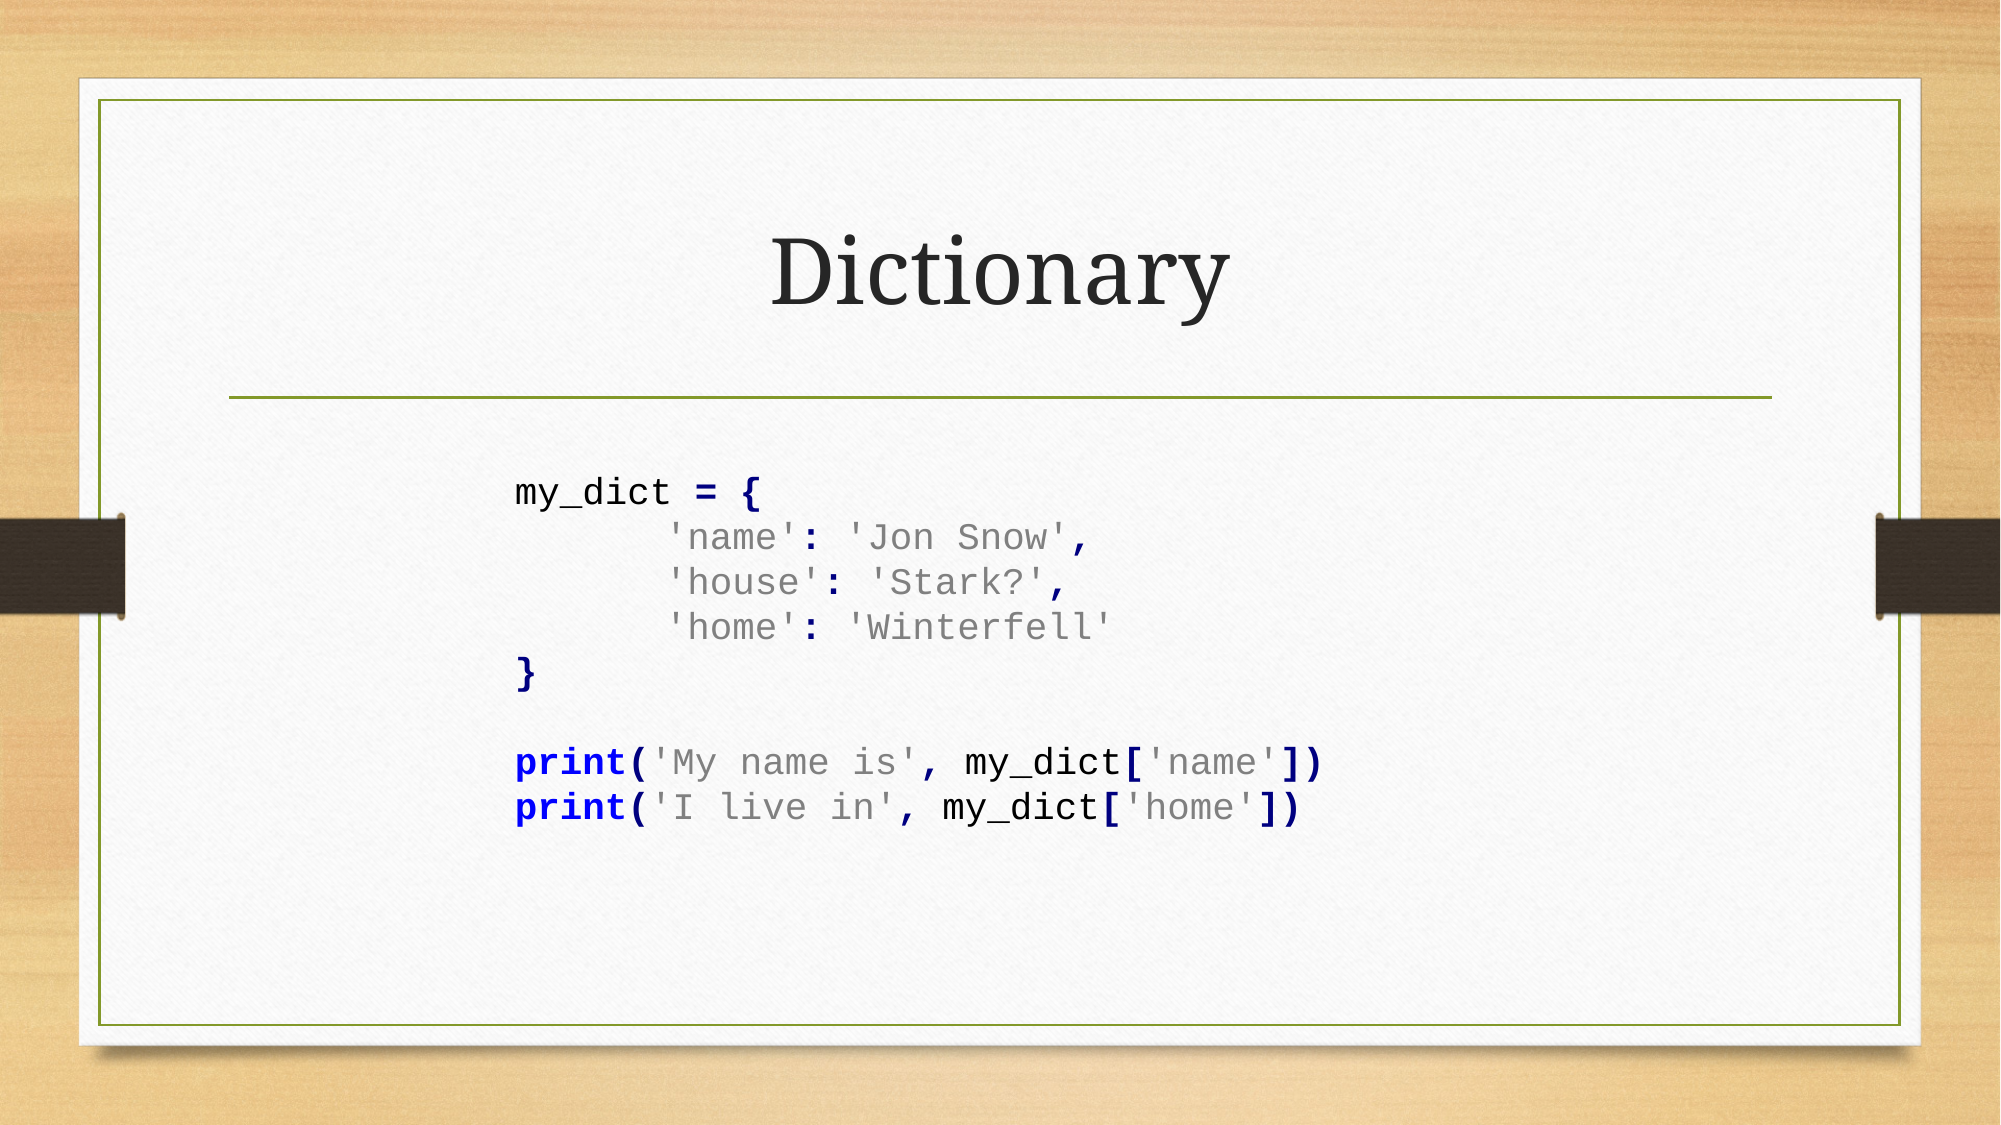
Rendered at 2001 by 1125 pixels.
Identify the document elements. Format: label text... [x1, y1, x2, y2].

title Dictionary [212, 161, 1788, 375]
text_box my_dict = { 'name': 'Jon Snow', 'house': 'Stark?', 'home': 'Winterfell' } print('My name is', my_dict['name']) print('I live in', my_dict['home']) [500, 459, 1500, 835]
picture [0, 0, 2001, 1125]
